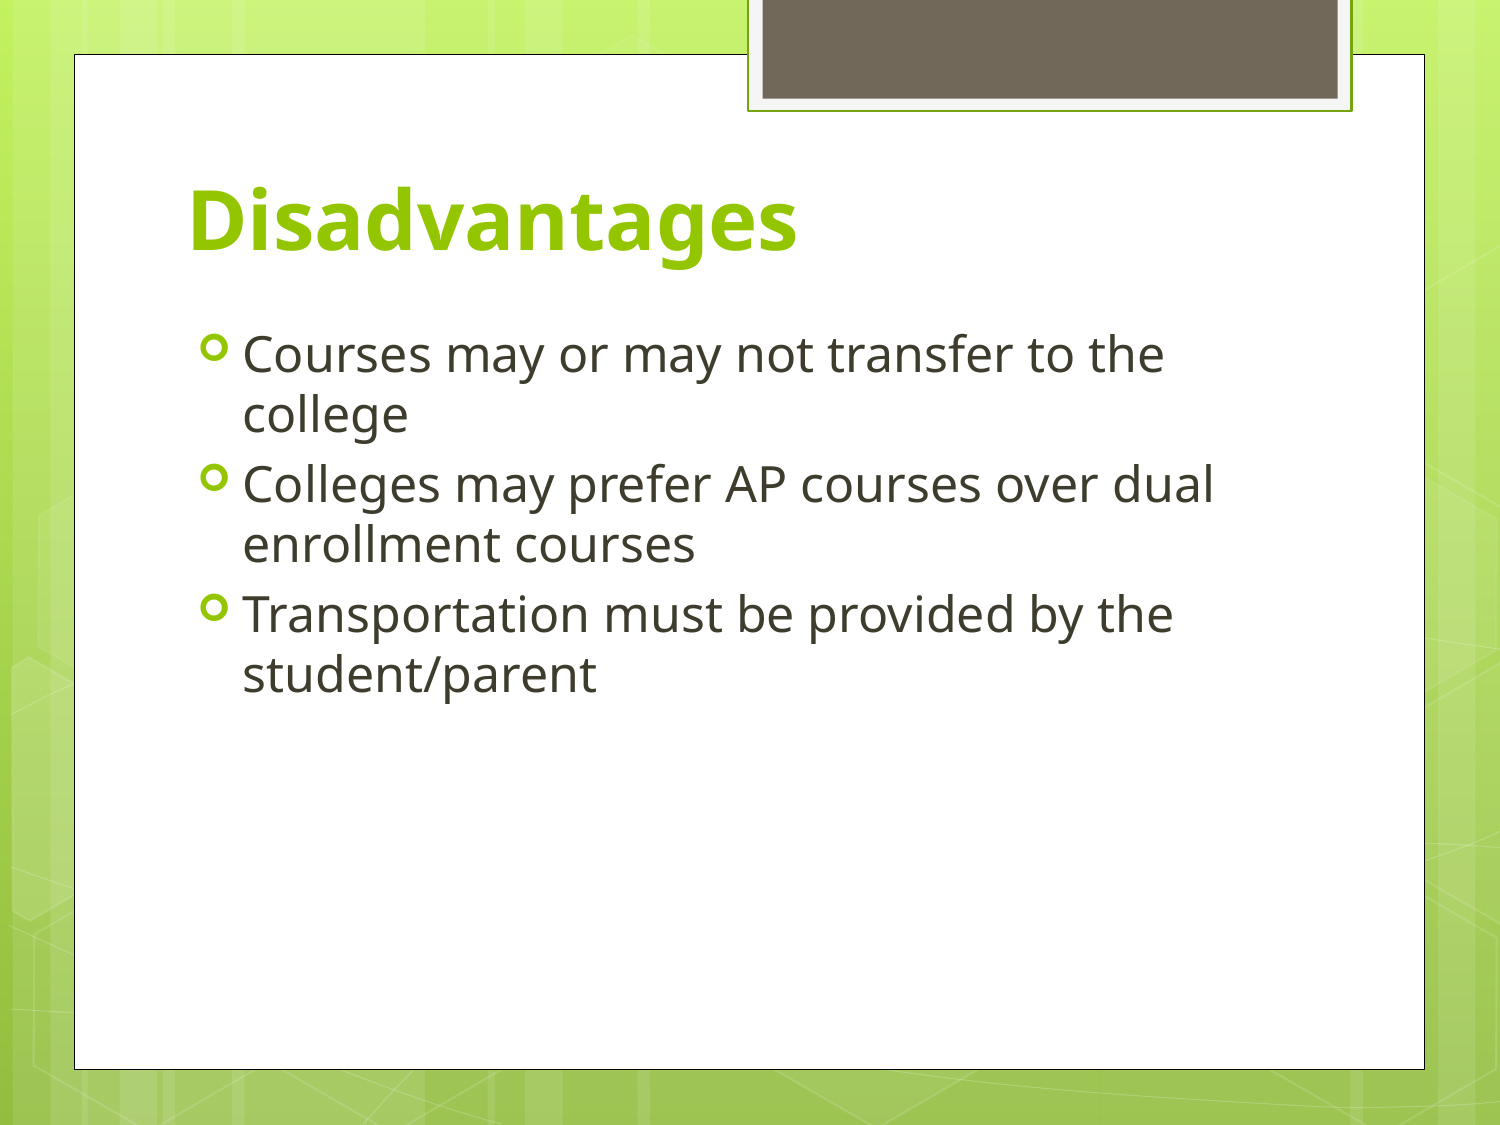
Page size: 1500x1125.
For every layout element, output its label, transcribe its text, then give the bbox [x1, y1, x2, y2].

list Courses may or may not transfer to the college Colleges may prefer AP courses over dual enrollment courses Transportation must be provided by the student/parent [171, 314, 1283, 987]
title Disadvantages [171, 124, 1324, 275]
